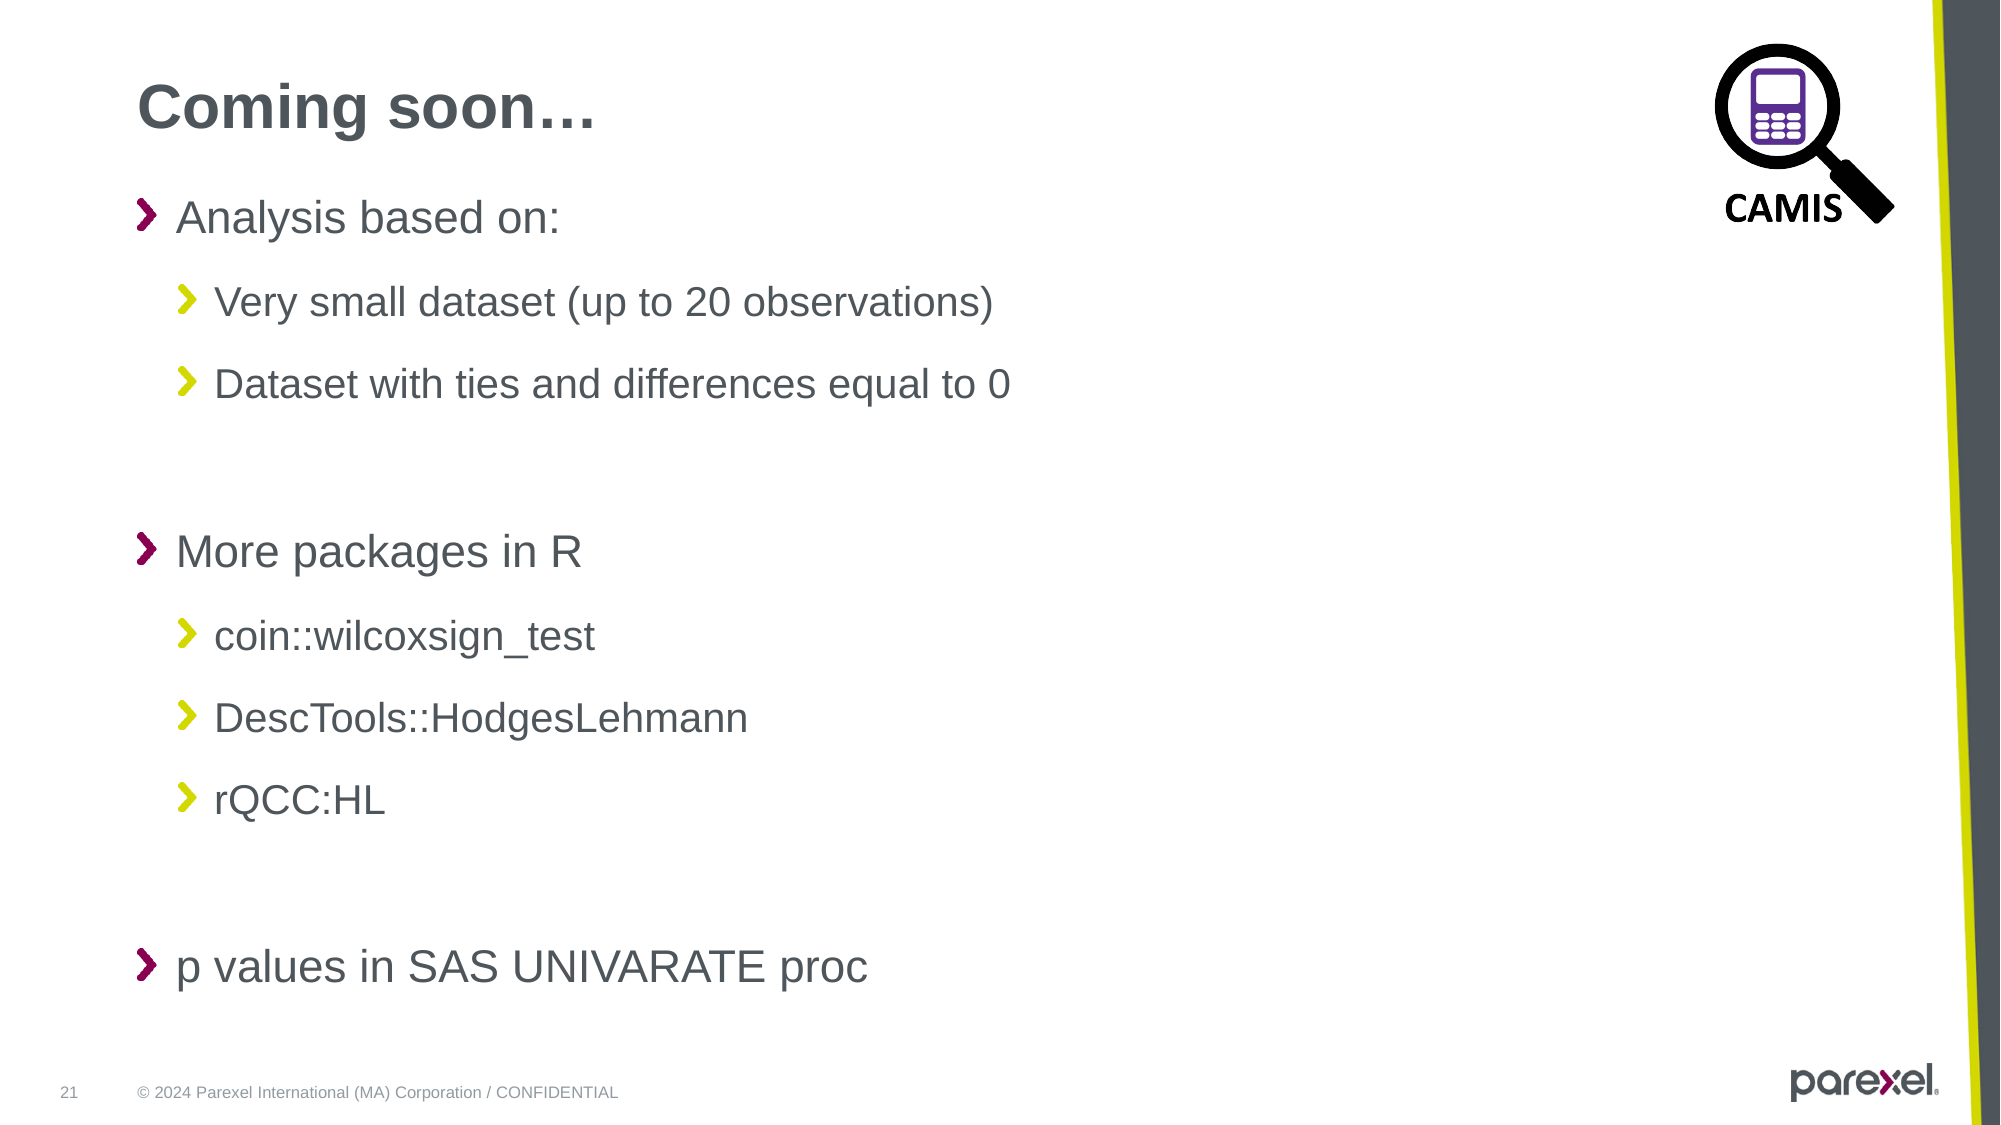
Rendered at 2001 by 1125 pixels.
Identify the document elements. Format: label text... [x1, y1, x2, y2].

list Analysis based on: Very small dataset (up to 20 observations) Dataset with ties and differences equal to 0 More packages in R coin::wilcoxsign_test DescTools::HodgesLehmann rQCC:HL p values in SAS UNIVARATE proc [137, 181, 1863, 971]
picture [178, 284, 197, 314]
picture [178, 700, 197, 730]
picture [178, 782, 197, 812]
picture [137, 532, 157, 565]
slide_number 21 [19, 1081, 79, 1102]
title Coming soon… [137, 0, 1596, 142]
picture [178, 366, 197, 396]
picture [178, 618, 197, 648]
picture [137, 948, 157, 981]
picture [137, 198, 157, 231]
picture [1596, 0, 2000, 1125]
